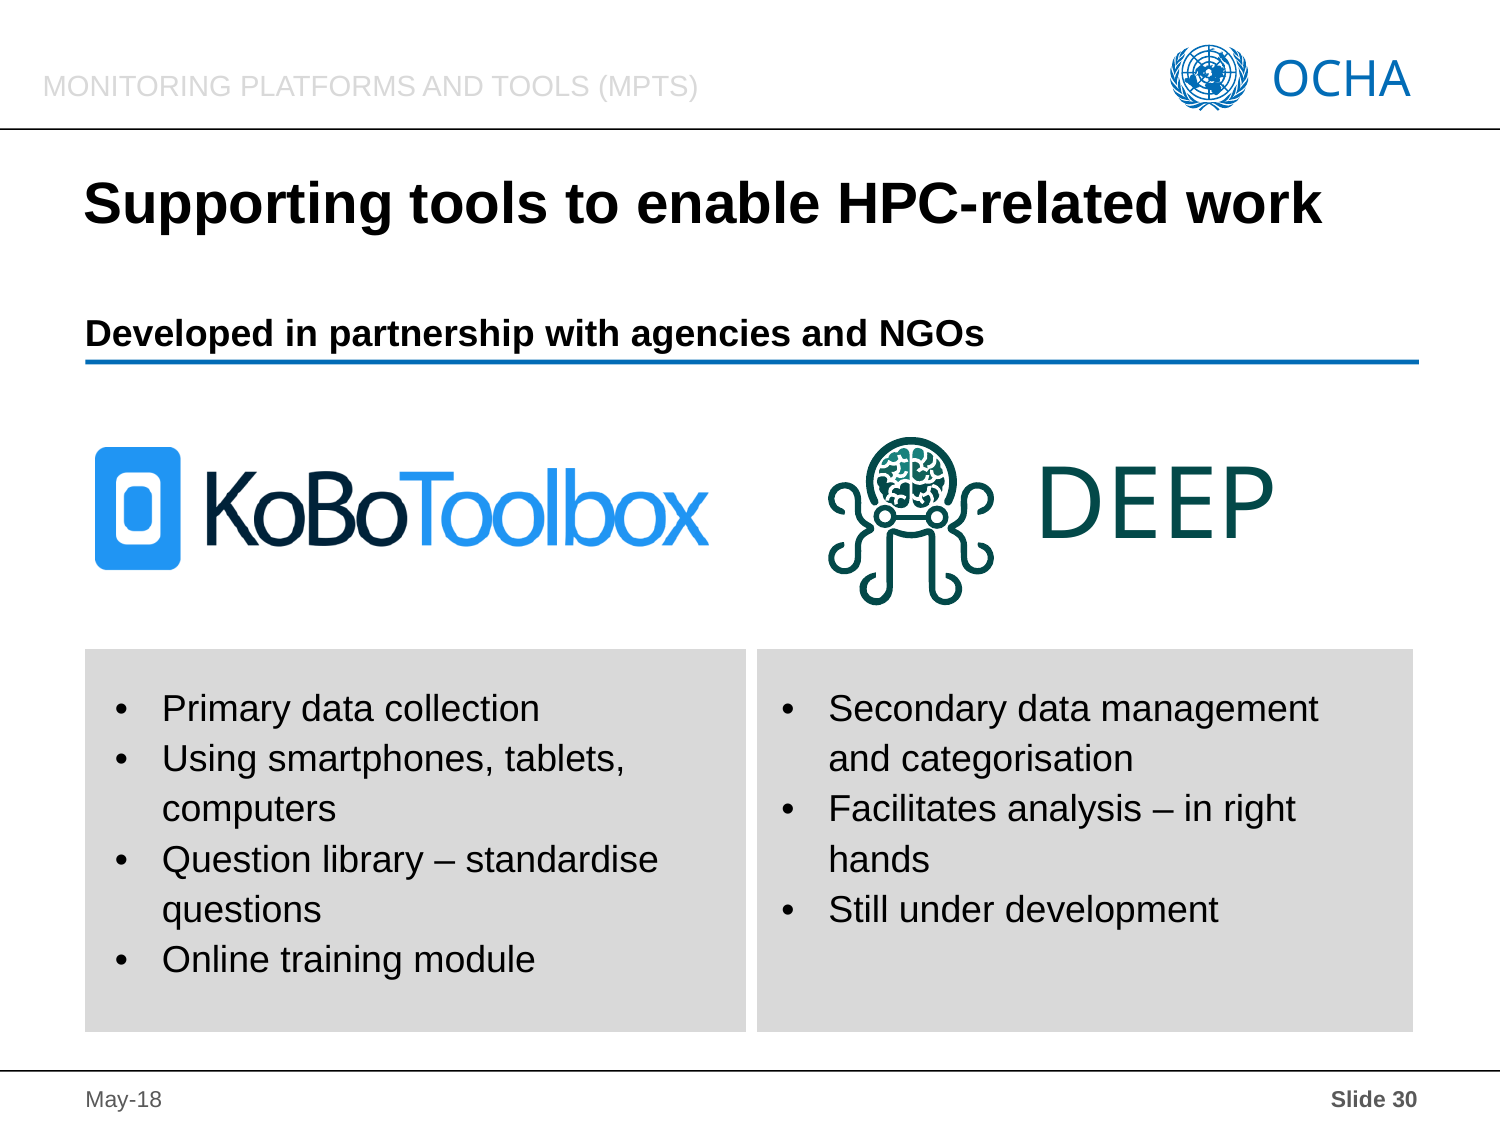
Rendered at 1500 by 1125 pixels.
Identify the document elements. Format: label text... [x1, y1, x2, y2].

table_header Primary data collection Using smartphones, tablets, computers Question library – standardise questions Online training module [85, 649, 746, 1032]
slide_number May-18 [70, 1076, 284, 1121]
table_header Secondary data management and categorisation Facilitates analysis – in right hands Still under development [757, 649, 1413, 1032]
slide_number Slide 30 [1241, 1070, 1434, 1125]
text_box DEEP [1024, 430, 1353, 566]
text_box Developed in partnership with agencies and NGOs [70, 301, 1419, 362]
picture [806, 419, 1020, 637]
picture [95, 446, 709, 572]
title Supporting tools to enable HPC-related work [68, 157, 1419, 244]
